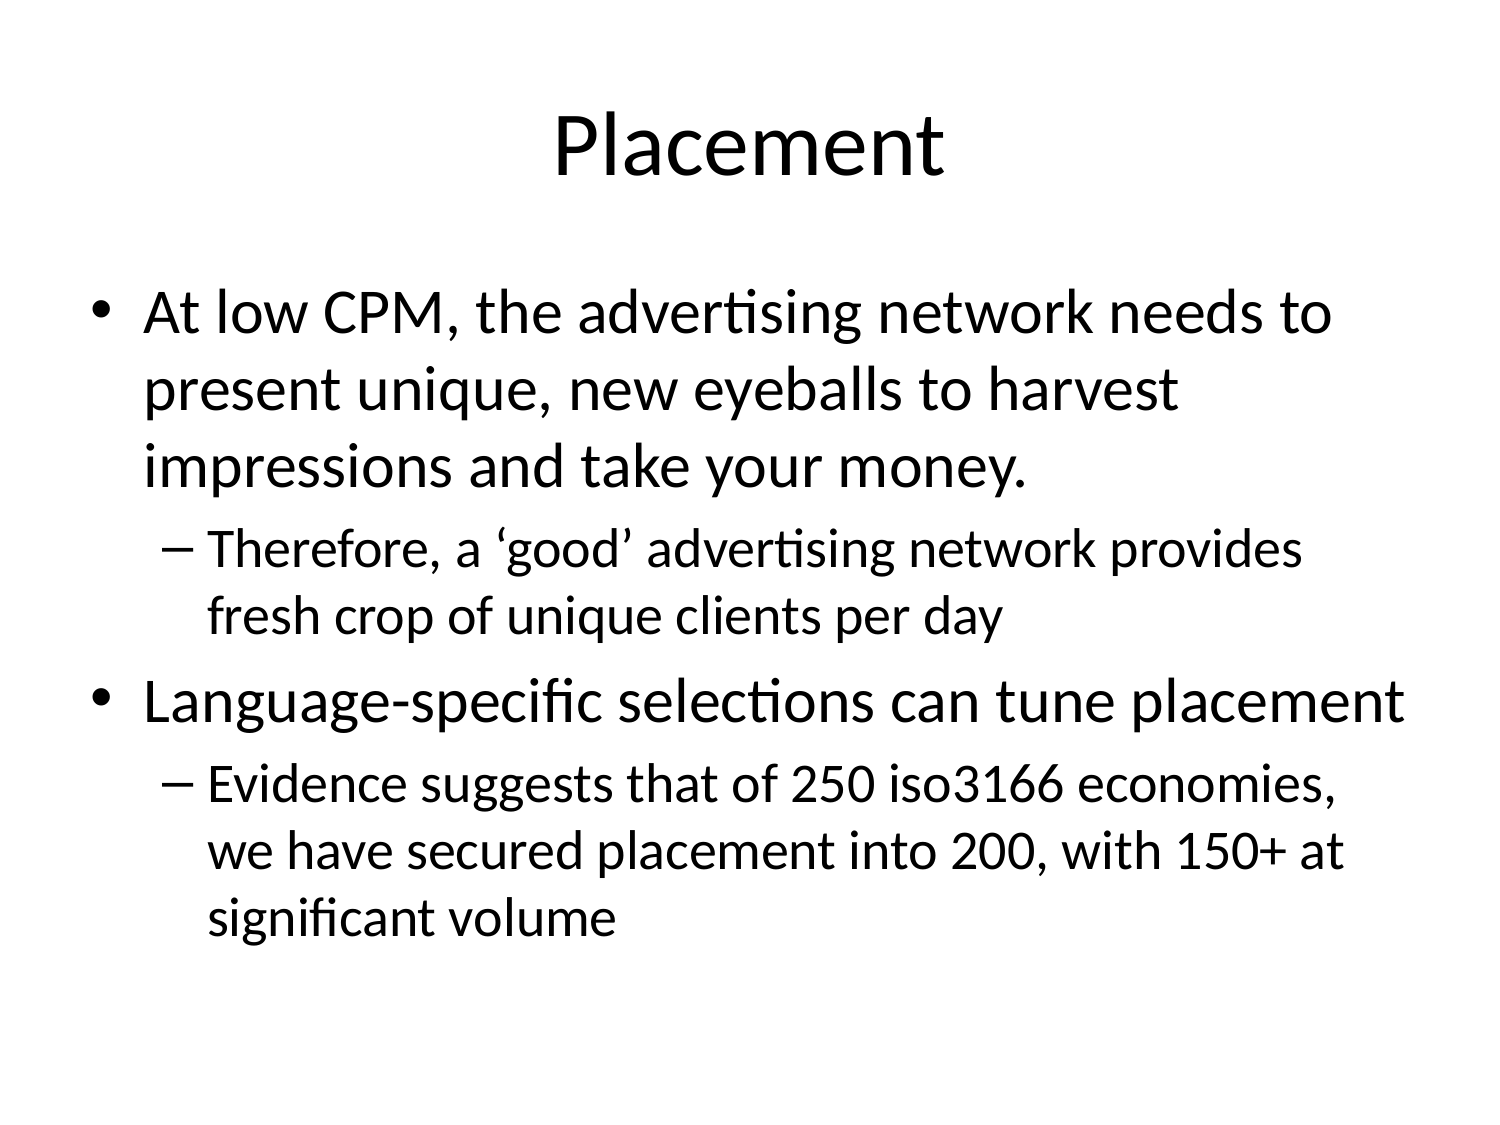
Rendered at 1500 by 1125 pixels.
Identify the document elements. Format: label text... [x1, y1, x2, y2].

list At low CPM, the advertising network needs to present unique, new eyeballs to harvest impressions and take your money. Therefore, a ‘good’ advertising network provides fresh crop of unique clients per day Language-specific selections can tune placement Evidence suggests that of 250 iso3166 economies, we have secured placement into 200, with 150+ at significant volume [75, 262, 1425, 1005]
title Placement [75, 45, 1425, 233]
